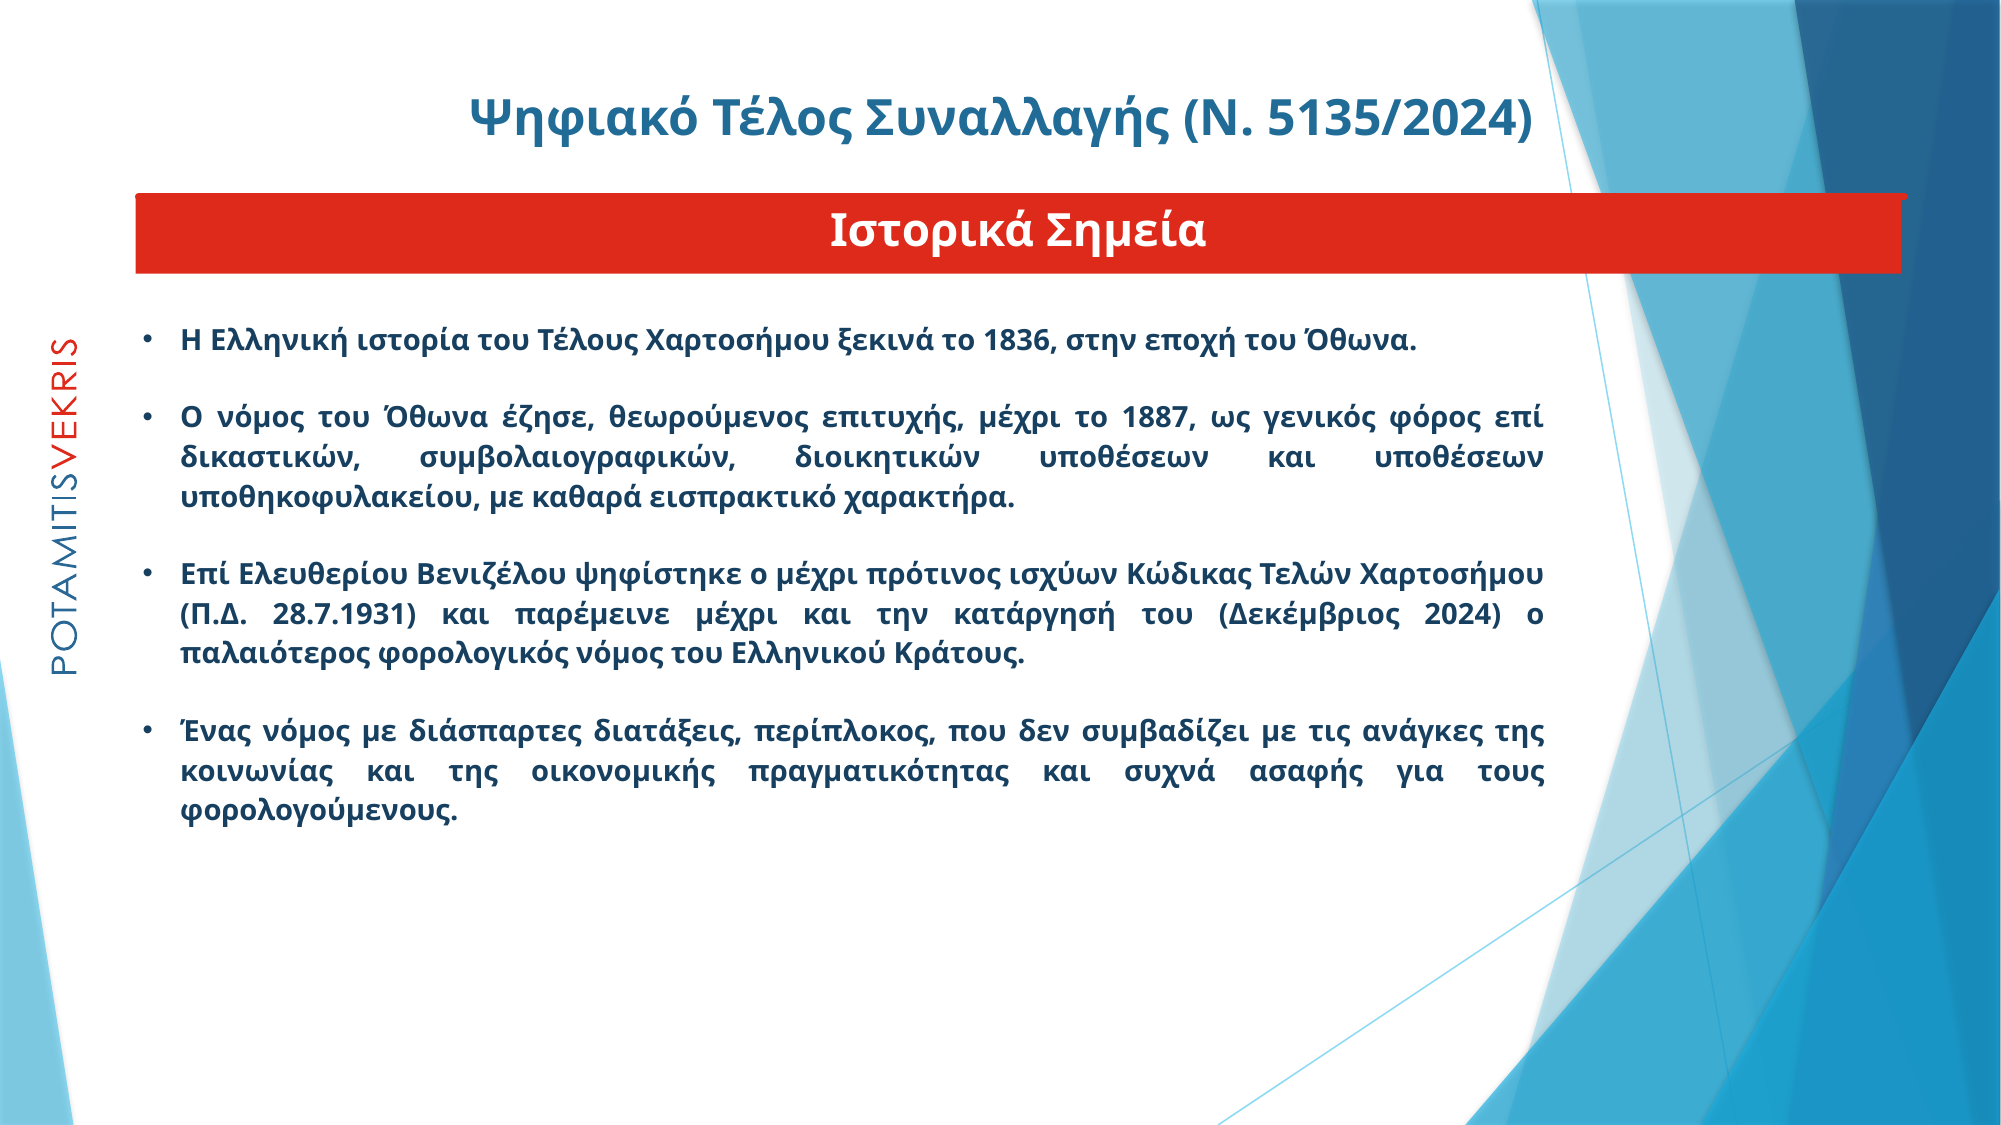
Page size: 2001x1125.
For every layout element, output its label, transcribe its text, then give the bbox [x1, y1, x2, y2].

text_box Ιστορικά Σημεία [135, 196, 1902, 274]
picture [0, 490, 234, 519]
text_box [127, 673, 590, 794]
text_box Ψηφιακό Τέλος Συναλλαγής (Ν. 5135/2024) [363, 77, 1640, 153]
text_box Η Ελληνική ιστορία του Τέλους Χαρτοσήμου ξεκινά το 1836, στην εποχή του Όθωνα. Ο νόμος του Όθωνα έζησε, θεωρούμενος επιτυχής, μέχρι το 1887, ως γενικός φόρος επί δικαστικών, συμβολαιογραφικών, διοικητικών υποθέσεων και υποθέσεων υποθηκοφυλακείου, με καθαρά εισπρακτικό χαρακτήρα. Επί Ελευθερίου Βενιζέλου ψηφίστηκε ο μέχρι πρότινος ισχύων Κώδικας Τελών Χαρτοσήμου (Π.Δ. 28.7.1931) και παρέμεινε μέχρι και την κατάργησή του (Δεκέμβριος 2024) ο παλαιότερος φορολογικός νόμος του Ελληνικού Κράτους. Ένας νόμος με διάσπαρτες διατάξεις, περίπλοκος, που δεν συμβαδίζει με τις ανάγκες της κοινωνίας και της οικονομικής πραγματικότητας και συχνά ασαφής για τους φορολογούμενους. [127, 273, 1561, 912]
